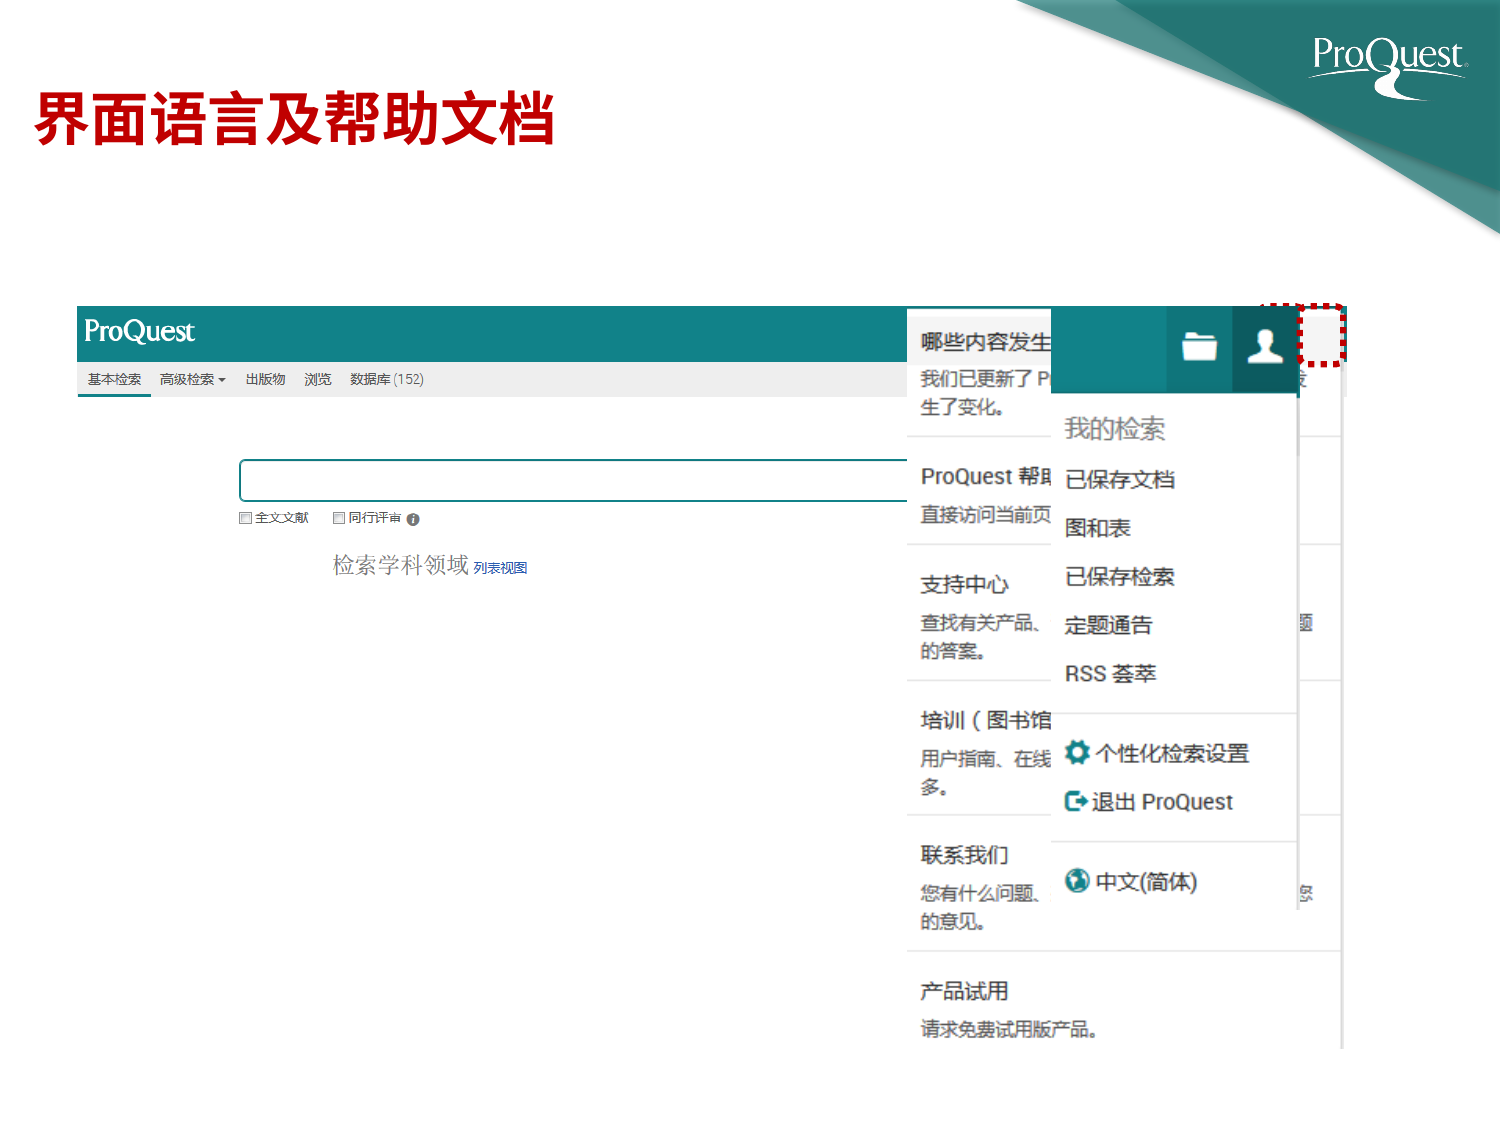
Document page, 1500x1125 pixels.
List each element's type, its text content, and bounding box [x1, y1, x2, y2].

picture [77, 306, 1347, 1049]
text_box 界面语言及帮助文档 [17, 23, 1347, 211]
